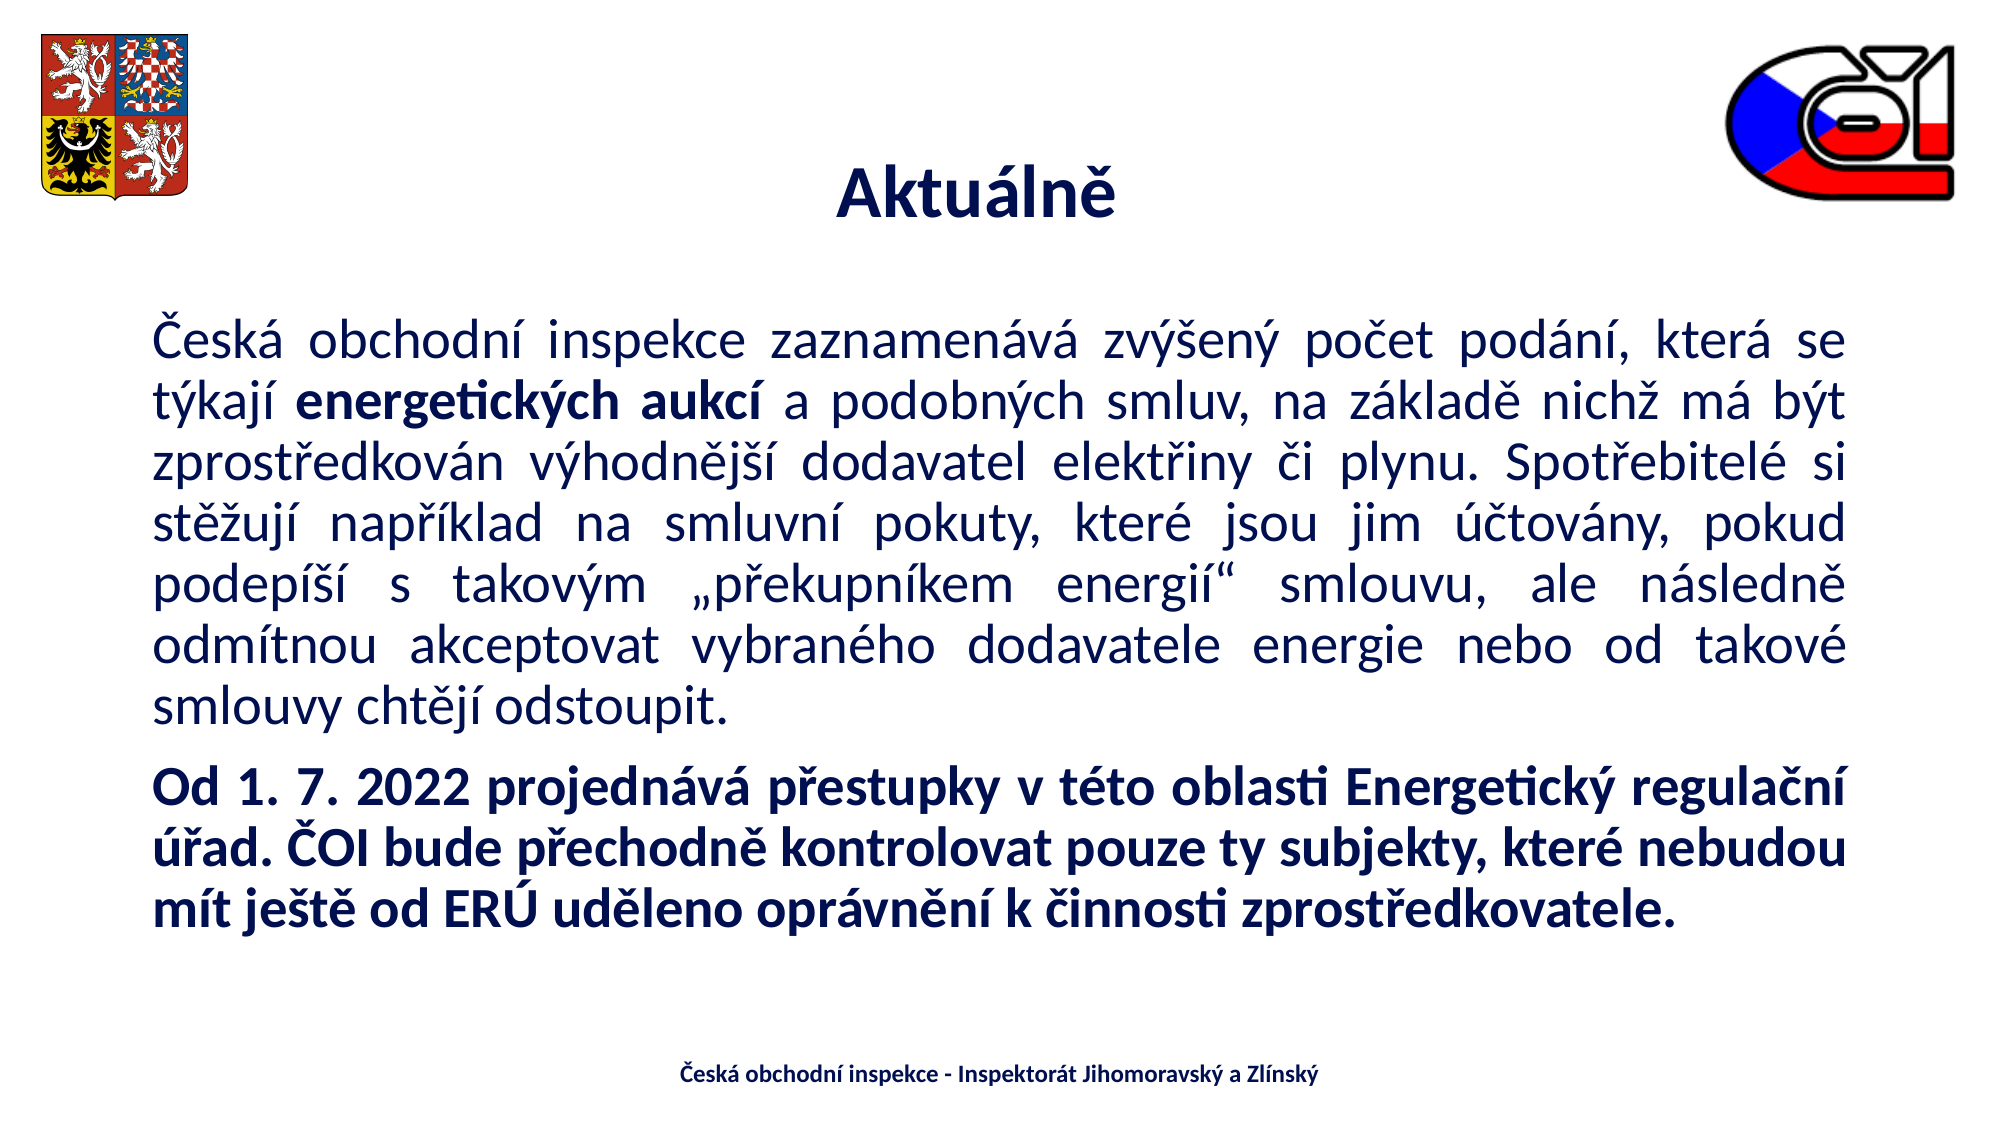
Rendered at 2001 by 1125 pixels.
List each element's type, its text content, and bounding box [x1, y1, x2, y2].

title Aktuálně [114, 84, 1840, 303]
picture [41, 34, 188, 201]
picture [1714, 34, 1967, 213]
footer Česká obchodní inspekce - Inspektorát Jihomoravský a Zlínský [662, 1042, 1338, 1103]
list Česká obchodní inspekce zaznamenává zvýšený počet podání, která se týkají energetických aukcí a podobných smluv, na základě nichž má být zprostředkován výhodnější dodavatel elektřiny či plynu. Spotřebitelé si stěžují například na smluvní pokuty, které jsou jim účtovány, pokud podepíší s takovým „překupníkem energií“ smlouvu, ale následně odmítnou akceptovat vybraného dodavatele energie nebo od takové smlouvy chtějí odstoupit. Od 1. 7. 2022 projednává přestupky v této oblasti Energetický regulační úřad. ČOI bude přechodně kontrolovat pouze ty subjekty, které nebudou mít ještě od ERÚ uděleno oprávnění k činnosti zprostředkovatele. [137, 302, 1863, 1014]
